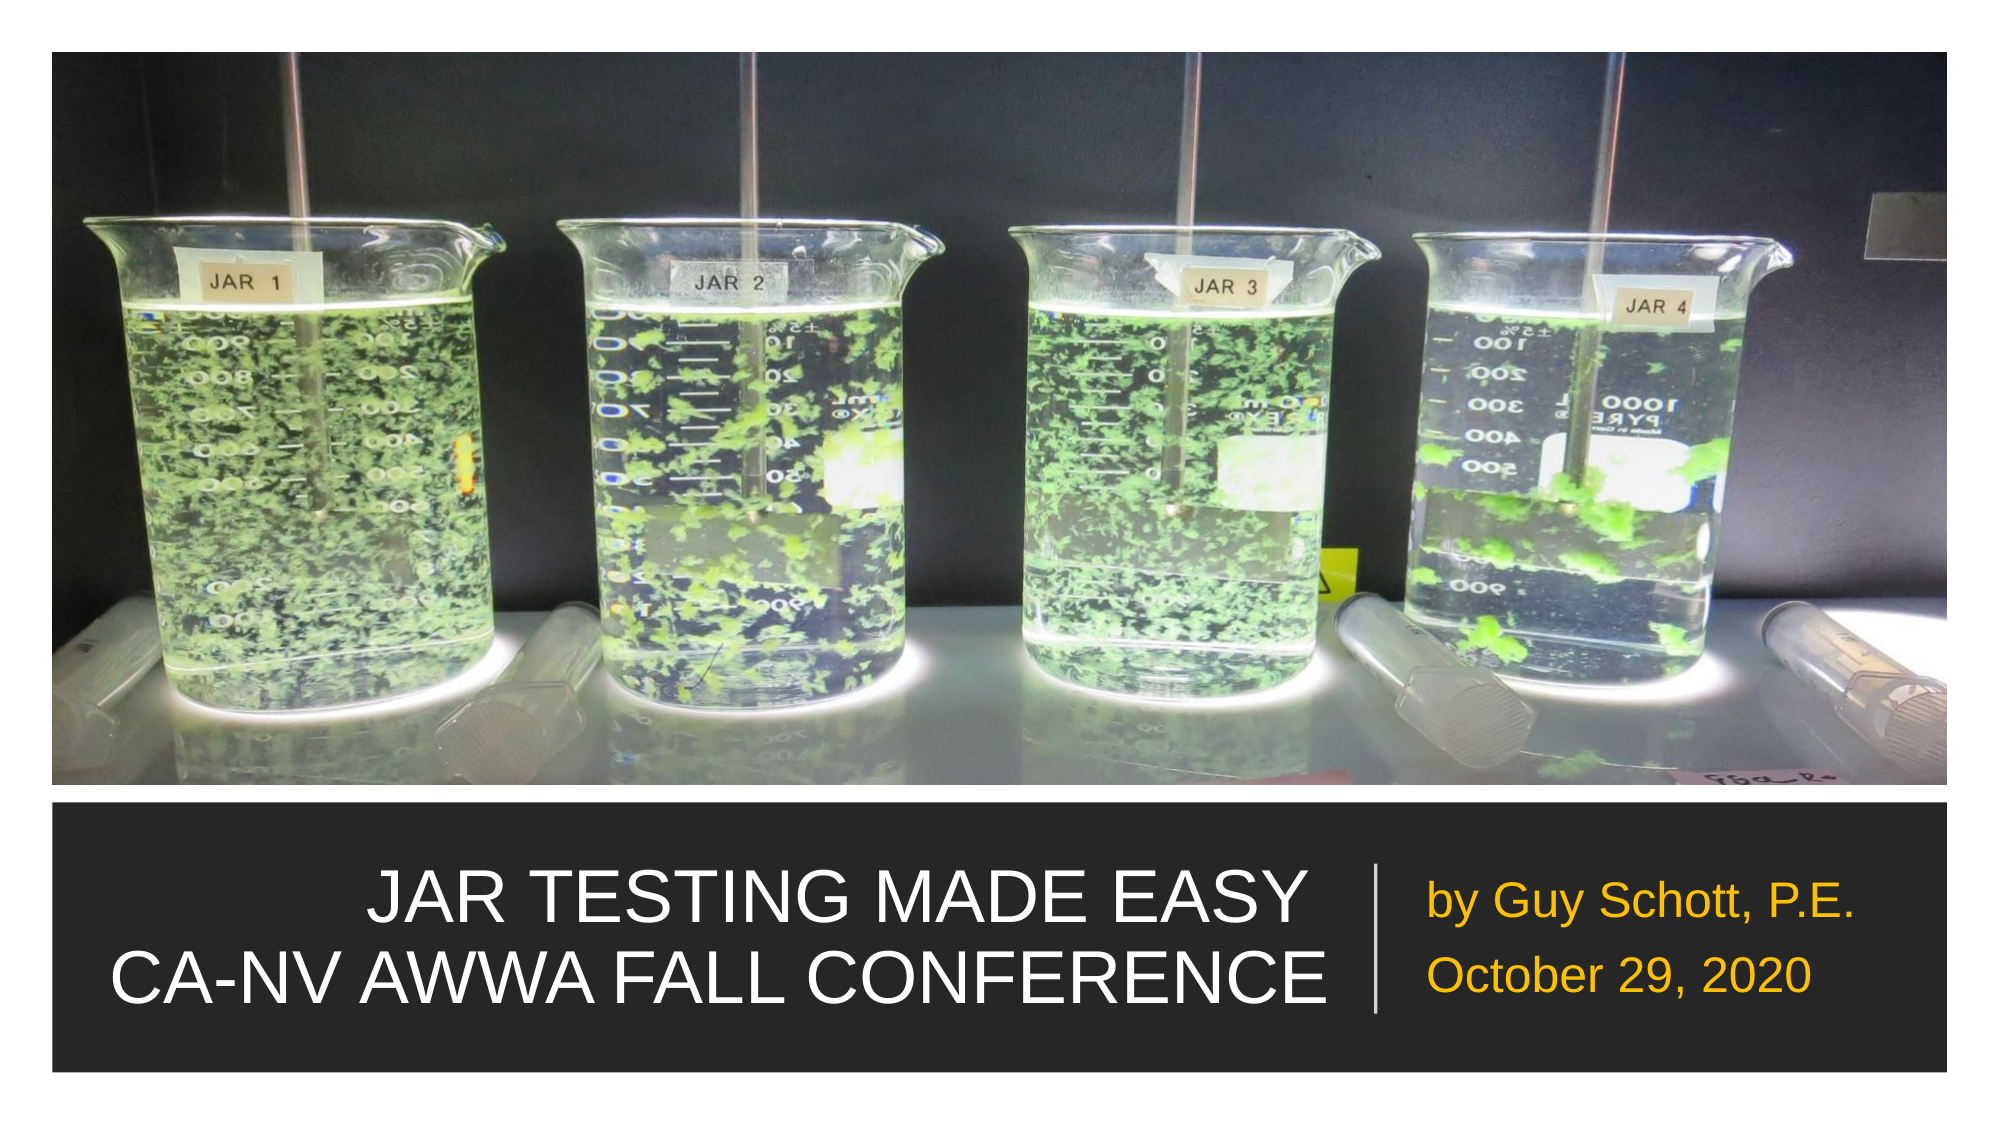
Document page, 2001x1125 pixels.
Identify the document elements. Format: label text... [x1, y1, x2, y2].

title JAR TESTING MADE EASY CA-NV AWWA FALL CONFERENCE [68, 835, 1346, 1043]
picture [52, 52, 1947, 785]
text_box [51, 801, 1948, 1073]
subtitle by Guy Schott, P.E. October 29, 2020 [1411, 835, 1883, 1043]
